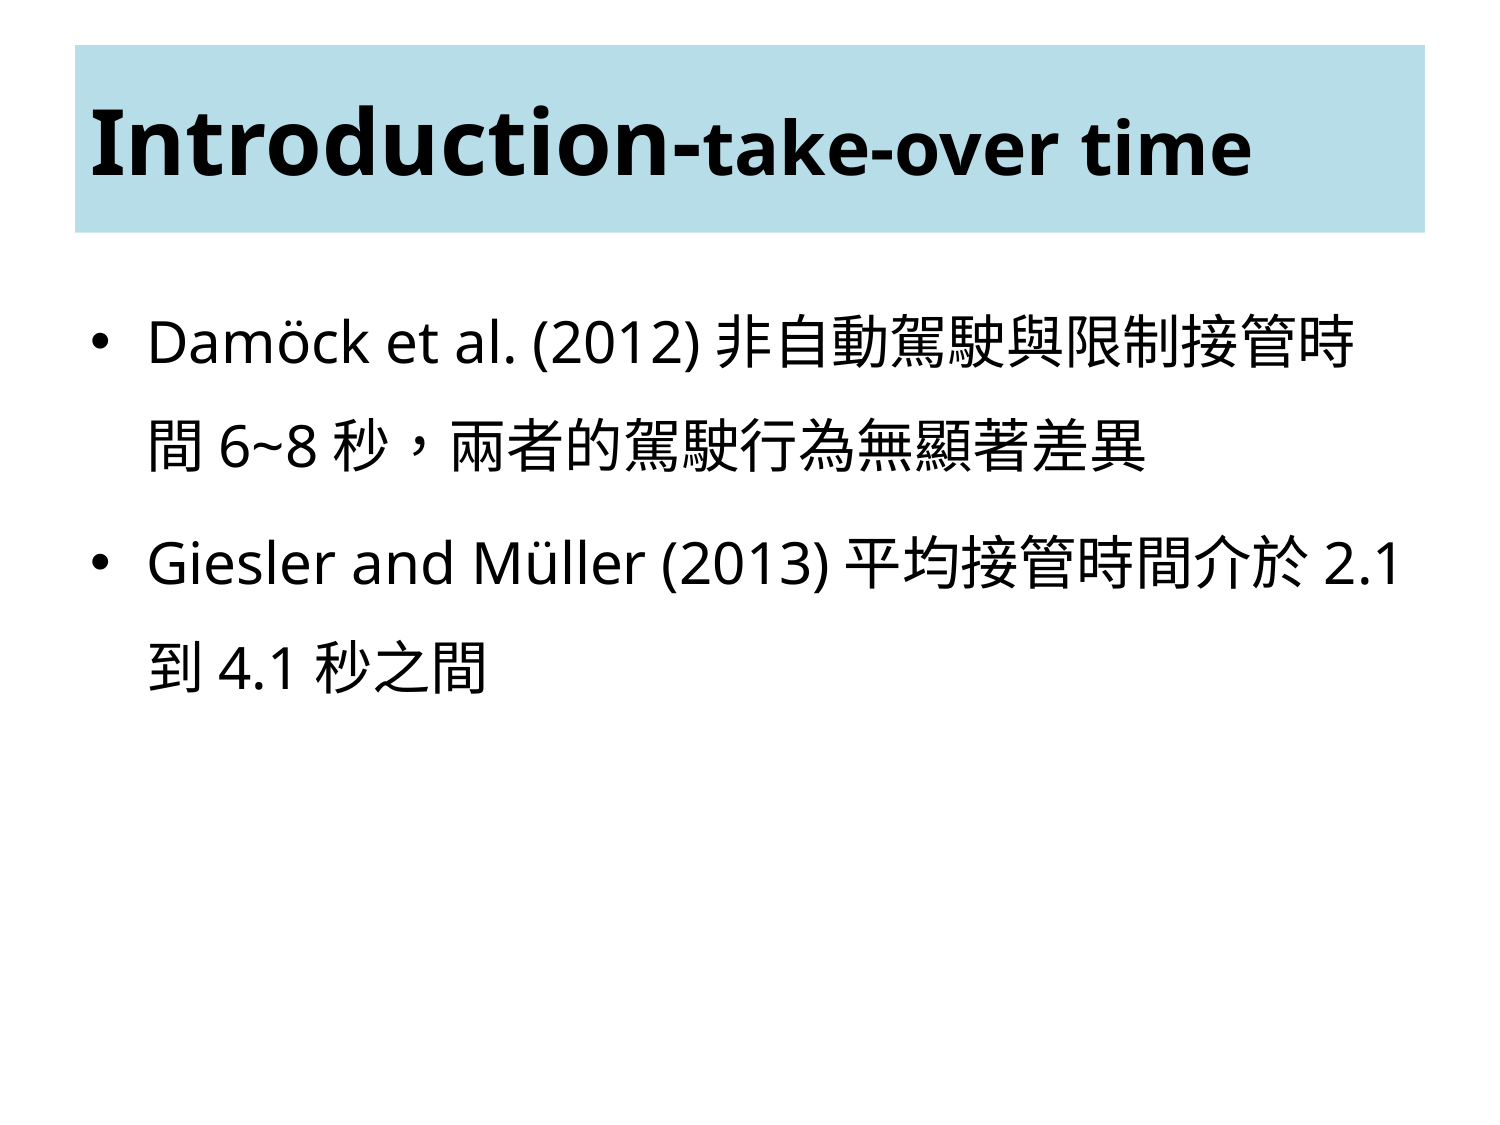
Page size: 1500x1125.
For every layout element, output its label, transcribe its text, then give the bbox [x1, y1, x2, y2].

list Damöck et al. (2012)非自動駕駛與限制接管時間6~8秒，兩者的駕駛行為無顯著差異 Giesler and Müller (2013)平均接管時間介於2.1到4.1秒之間 [75, 262, 1425, 1005]
title Introduction-take-over time [75, 45, 1425, 233]
